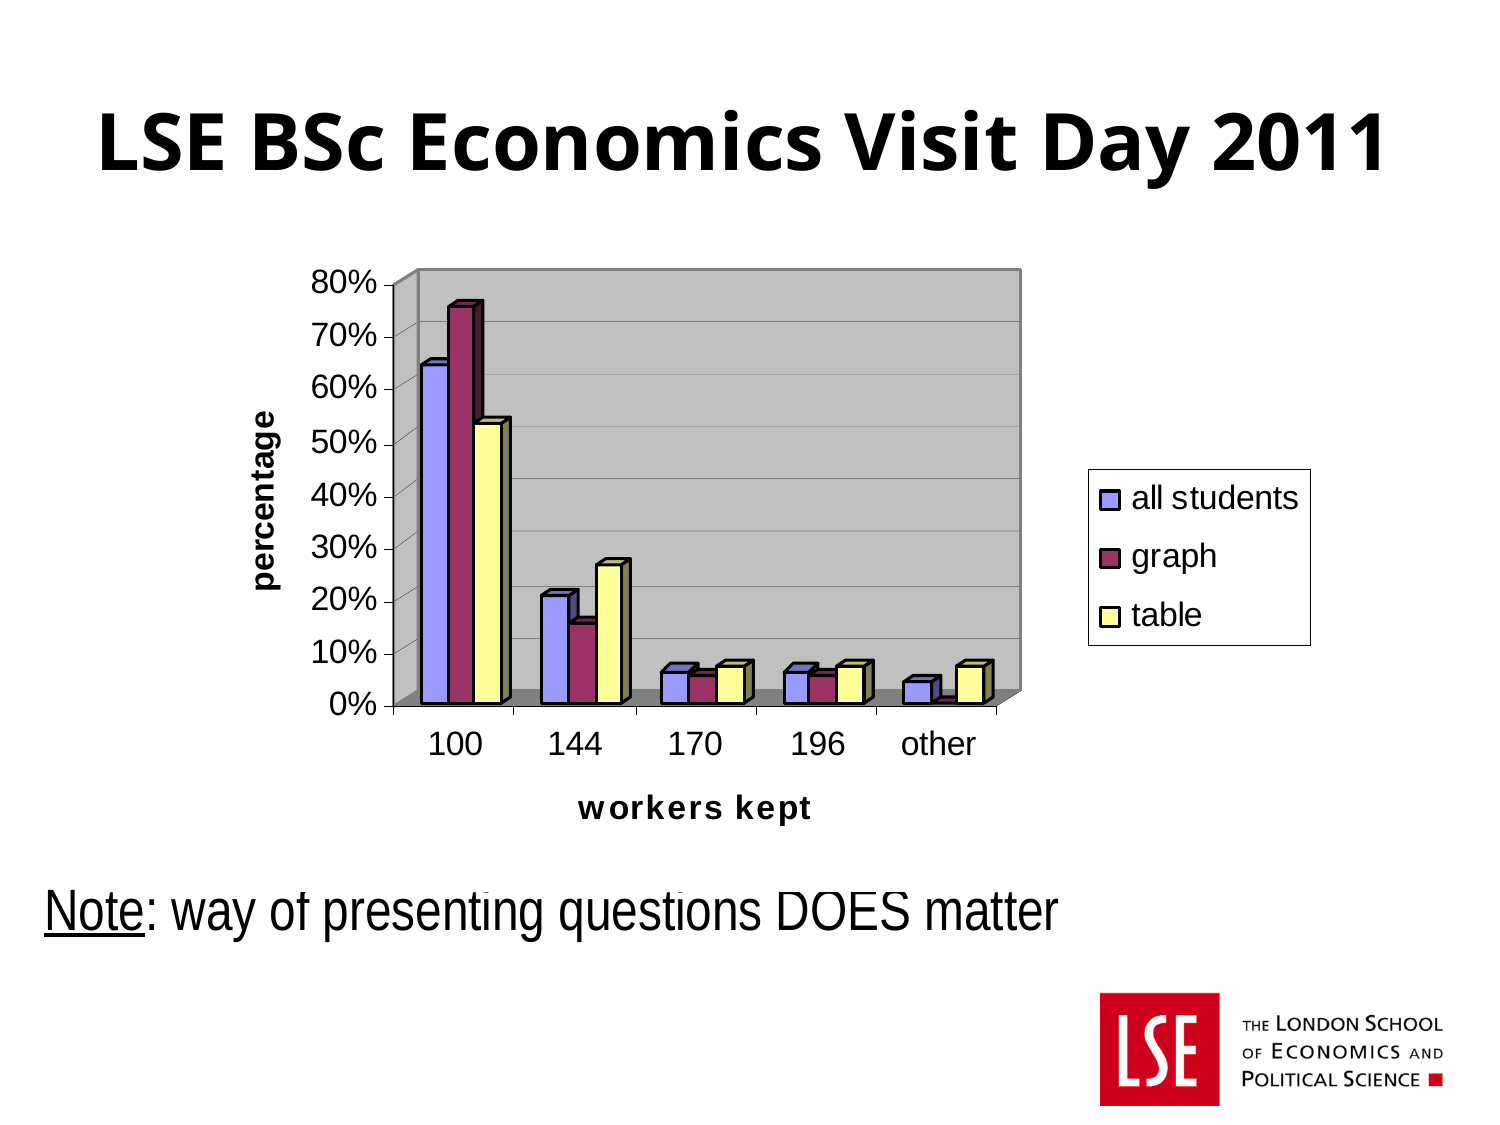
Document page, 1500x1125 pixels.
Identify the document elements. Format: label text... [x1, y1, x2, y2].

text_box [147, 207, 1341, 907]
title LSE BSc Economics Visit Day 2011 [40, 44, 1448, 233]
list Note: way of presenting questions DOES matter [29, 262, 1426, 1012]
picture [1100, 992, 1444, 1106]
